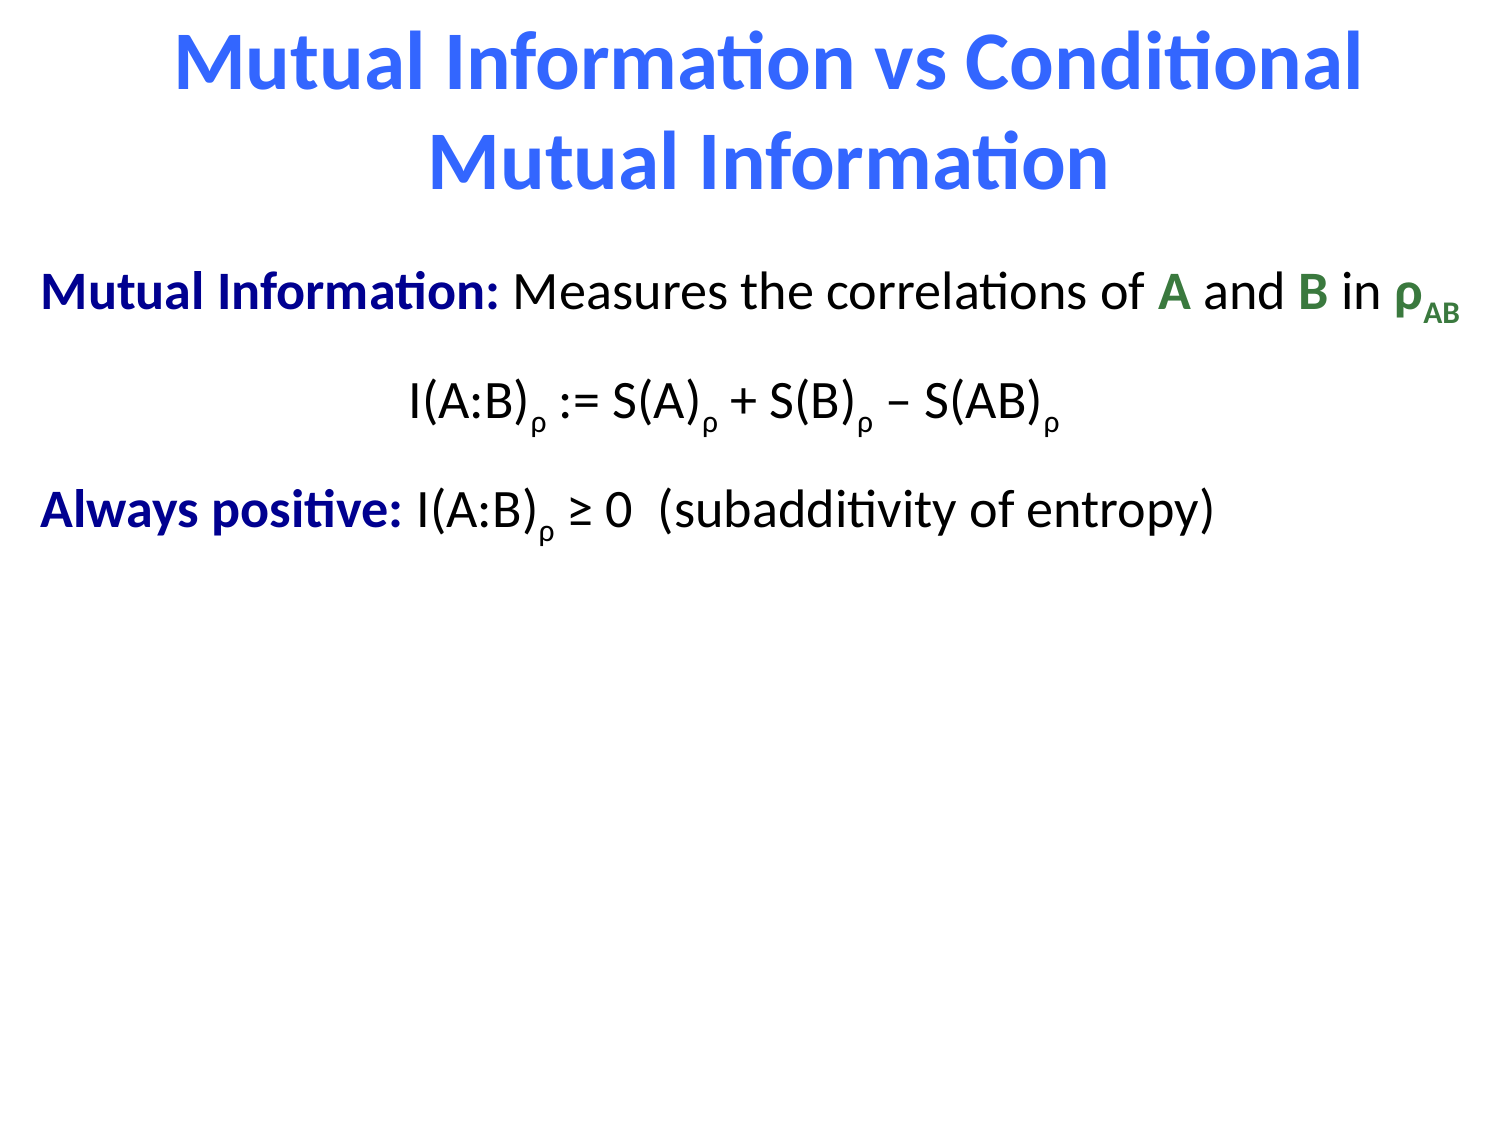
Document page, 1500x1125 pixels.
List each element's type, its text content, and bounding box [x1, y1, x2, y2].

text_box Mutual Information: Measures the correlations of A and B in ρAB I(A:B)ρ := S(A)ρ + S(B)ρ – S(AB)ρ Always positive: I(A:B)ρ ≥ 0 (subadditivity of entropy) [26, 248, 1500, 740]
text_box Mutual Information vs Conditional Mutual Information [26, 0, 1500, 248]
